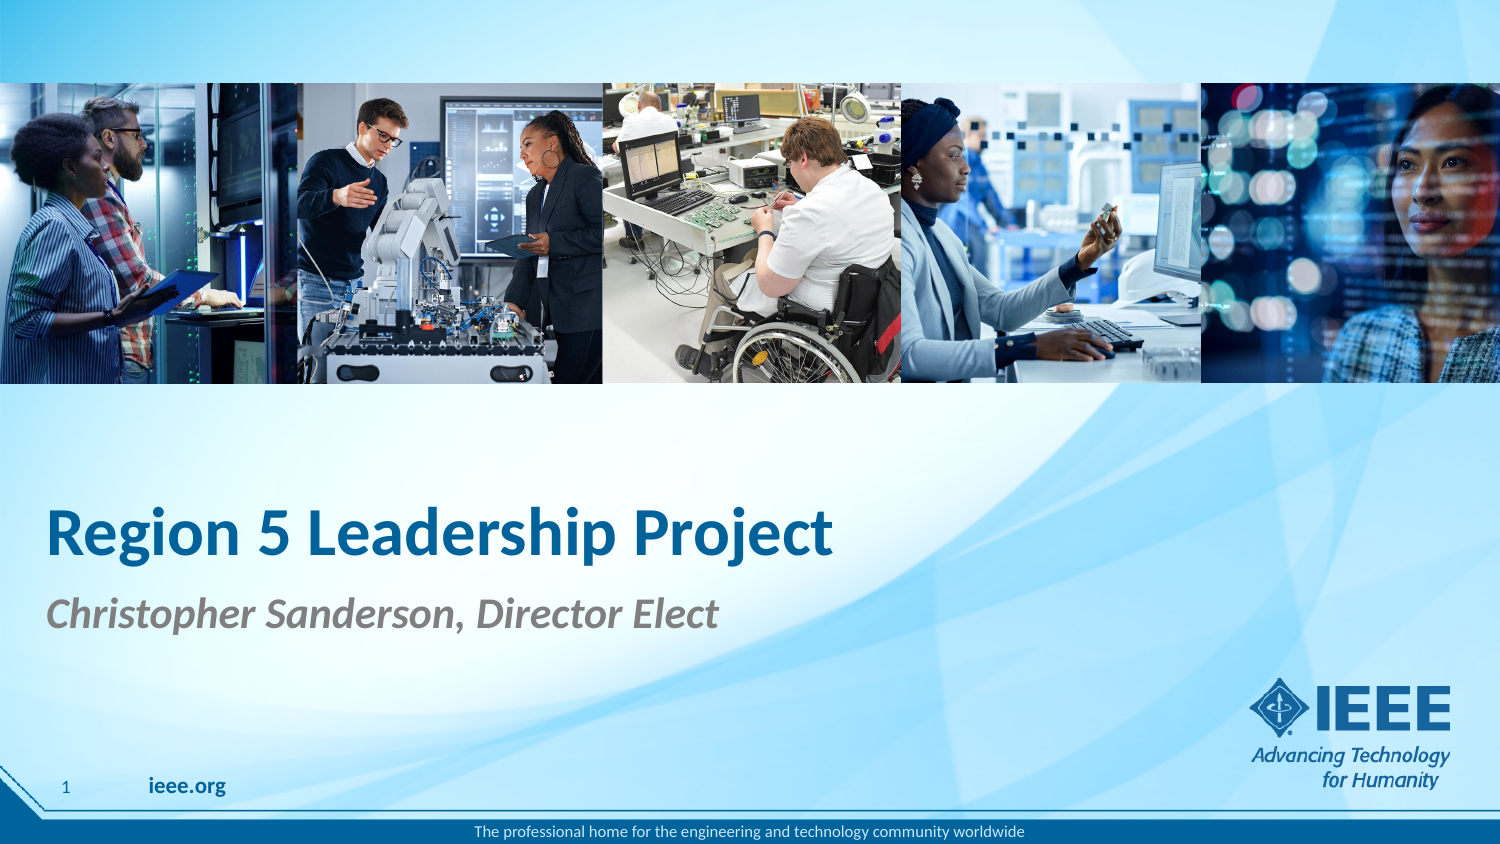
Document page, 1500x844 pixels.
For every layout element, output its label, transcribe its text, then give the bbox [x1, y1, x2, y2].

picture [0, 0, 1500, 844]
title Region 5 Leadership Project [46, 423, 1450, 578]
slide_number 1 [46, 763, 127, 809]
subtitle Christopher Sanderson, Director Elect [46, 583, 1199, 728]
